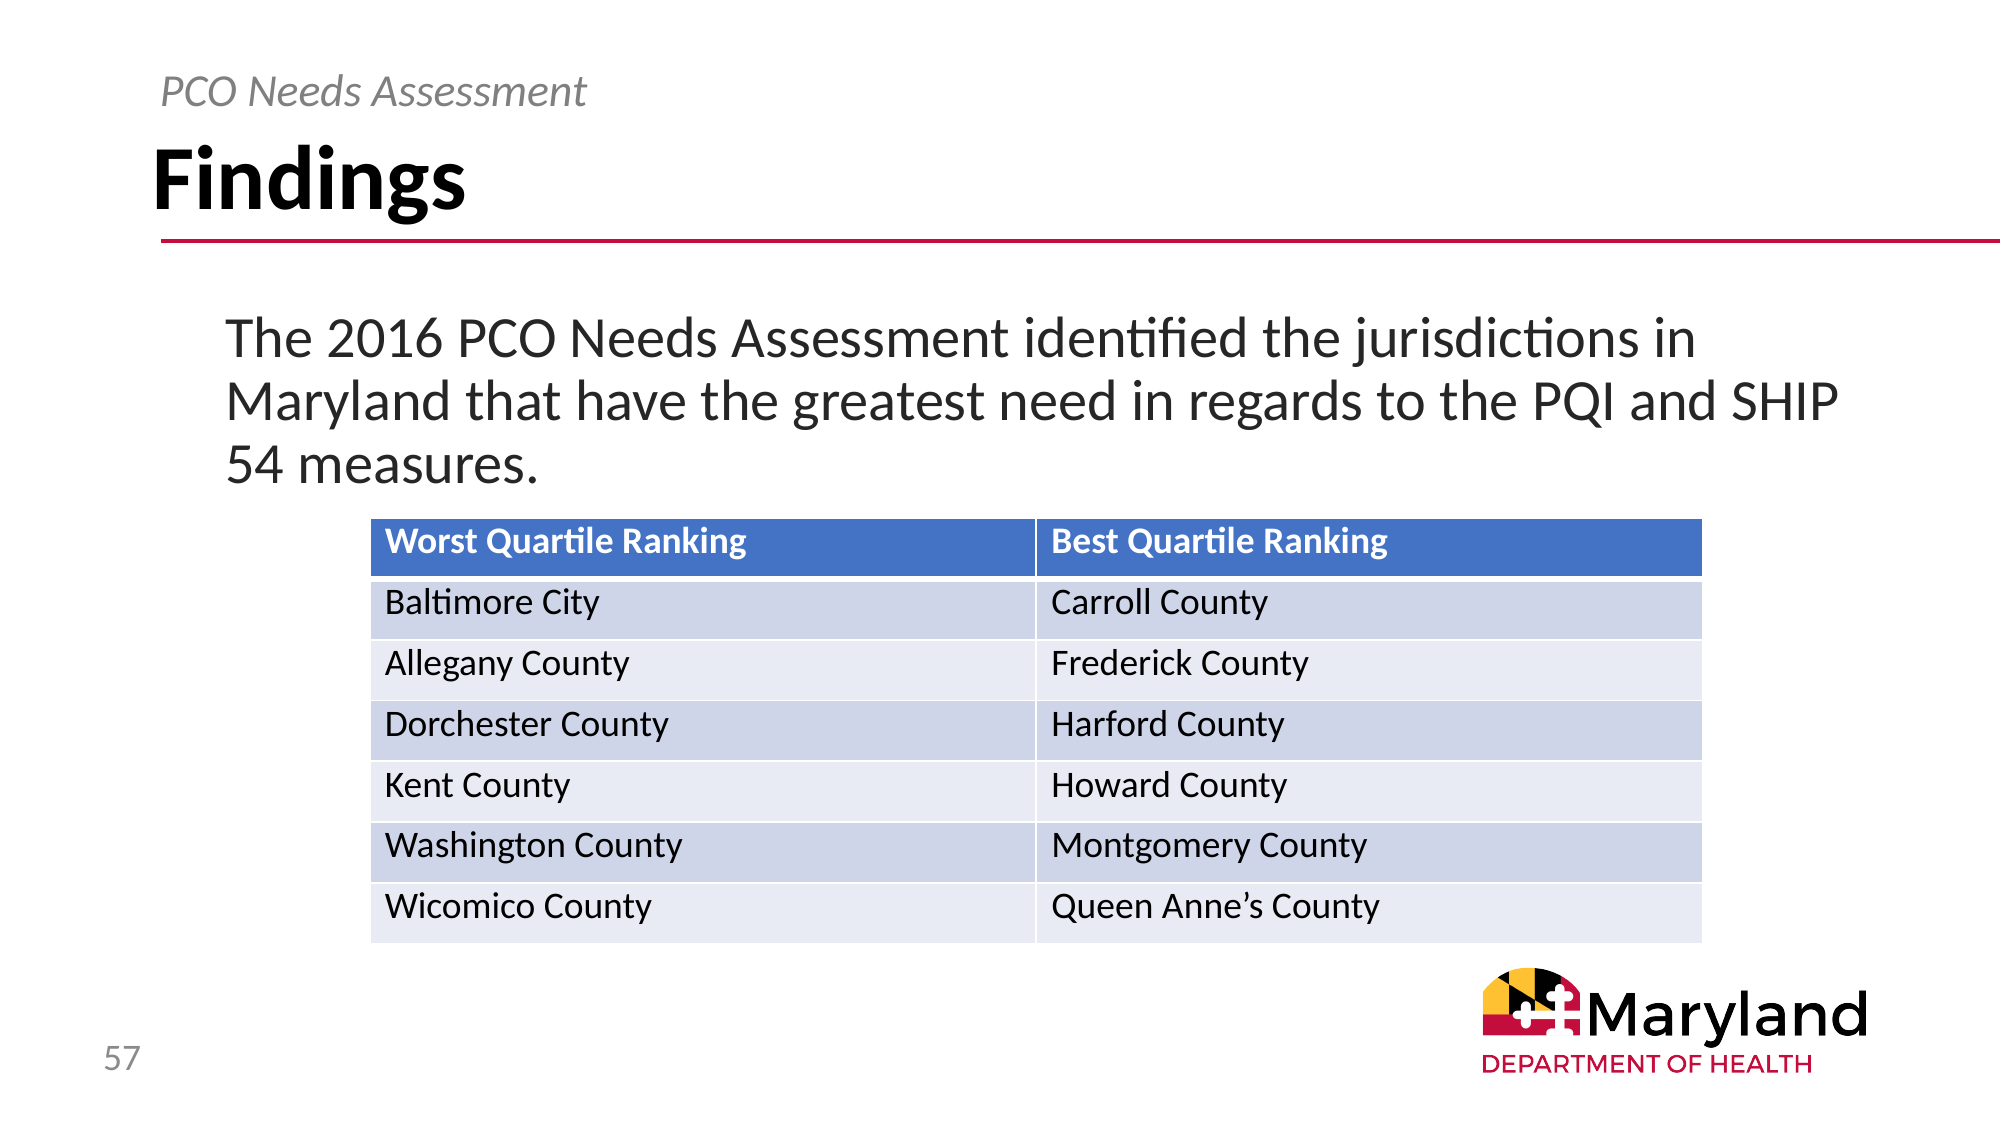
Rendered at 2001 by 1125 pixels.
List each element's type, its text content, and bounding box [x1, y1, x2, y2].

table_cell Dorchester County [371, 701, 1035, 760]
picture [1473, 958, 1866, 1073]
table_cell Harford County [1037, 701, 1702, 760]
table_cell Kent County [371, 762, 1035, 821]
list The 2016 PCO Needs Assessment identified the jurisdictions in Maryland that have the greatest need in regards to the PQI and SHIP 54 measures. [210, 299, 1863, 1014]
table_cell Baltimore City [371, 582, 1035, 639]
table_cell Wicomico County [371, 884, 1035, 943]
table_cell Montgomery County [1037, 823, 1702, 882]
title Findings [137, 97, 1863, 262]
table_header Best Quartile Ranking [1037, 519, 1702, 576]
table_cell Queen Anne’s County [1037, 884, 1702, 943]
slide_number 57 [88, 1025, 178, 1086]
table_cell Washington County [371, 823, 1035, 882]
table_cell Carroll County [1037, 582, 1702, 639]
table_header Worst Quartile Ranking [371, 519, 1035, 576]
list PCO Needs Assessment [145, 59, 1863, 116]
table_cell Allegany County [371, 641, 1035, 700]
table_cell Frederick County [1037, 641, 1702, 700]
table_cell Howard County [1037, 762, 1702, 821]
